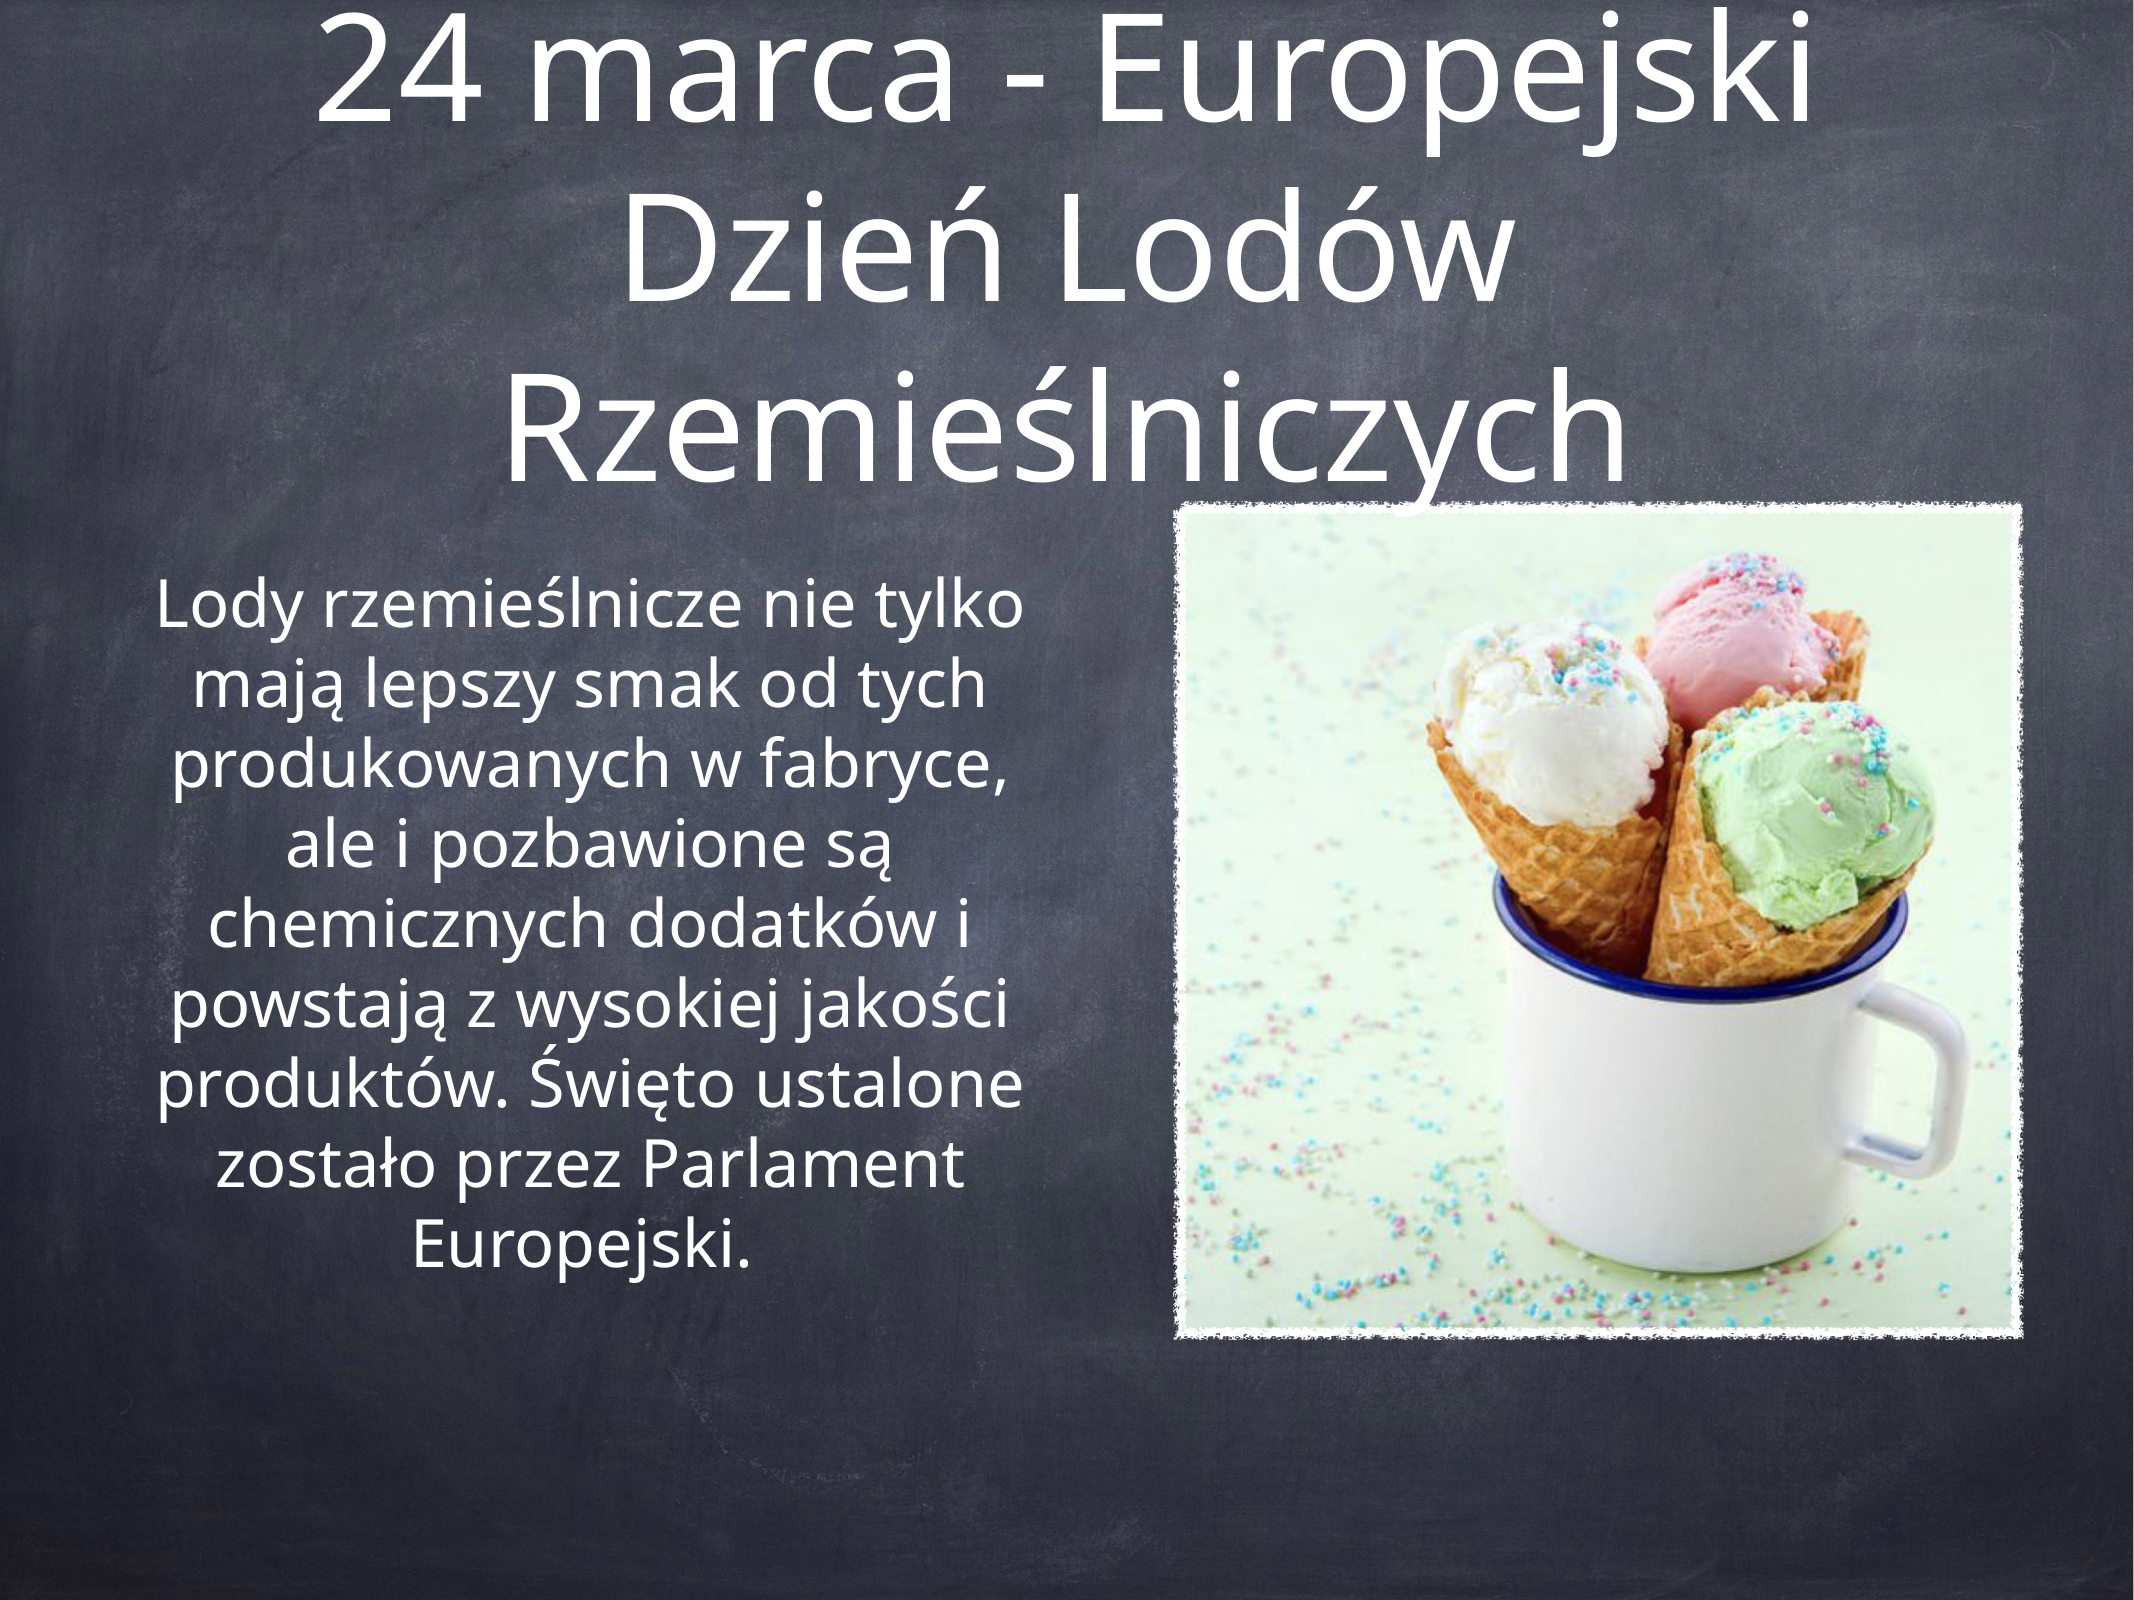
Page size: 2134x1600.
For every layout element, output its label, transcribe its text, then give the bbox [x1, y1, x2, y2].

list Lody rzemieślnicze nie tylko mają lepszy smak od tych produkowanych w fabryce, ale i pozbawione są chemicznych dodatków i powstają z wysokiej jakości produktów. Święto ustalone zostało przez Parlament Europejski. [109, 482, 1072, 1359]
title 24 marca - Europejski Dzień Lodów Rzemieślniczych [207, 32, 1926, 451]
picture [0, 0, 2134, 1600]
